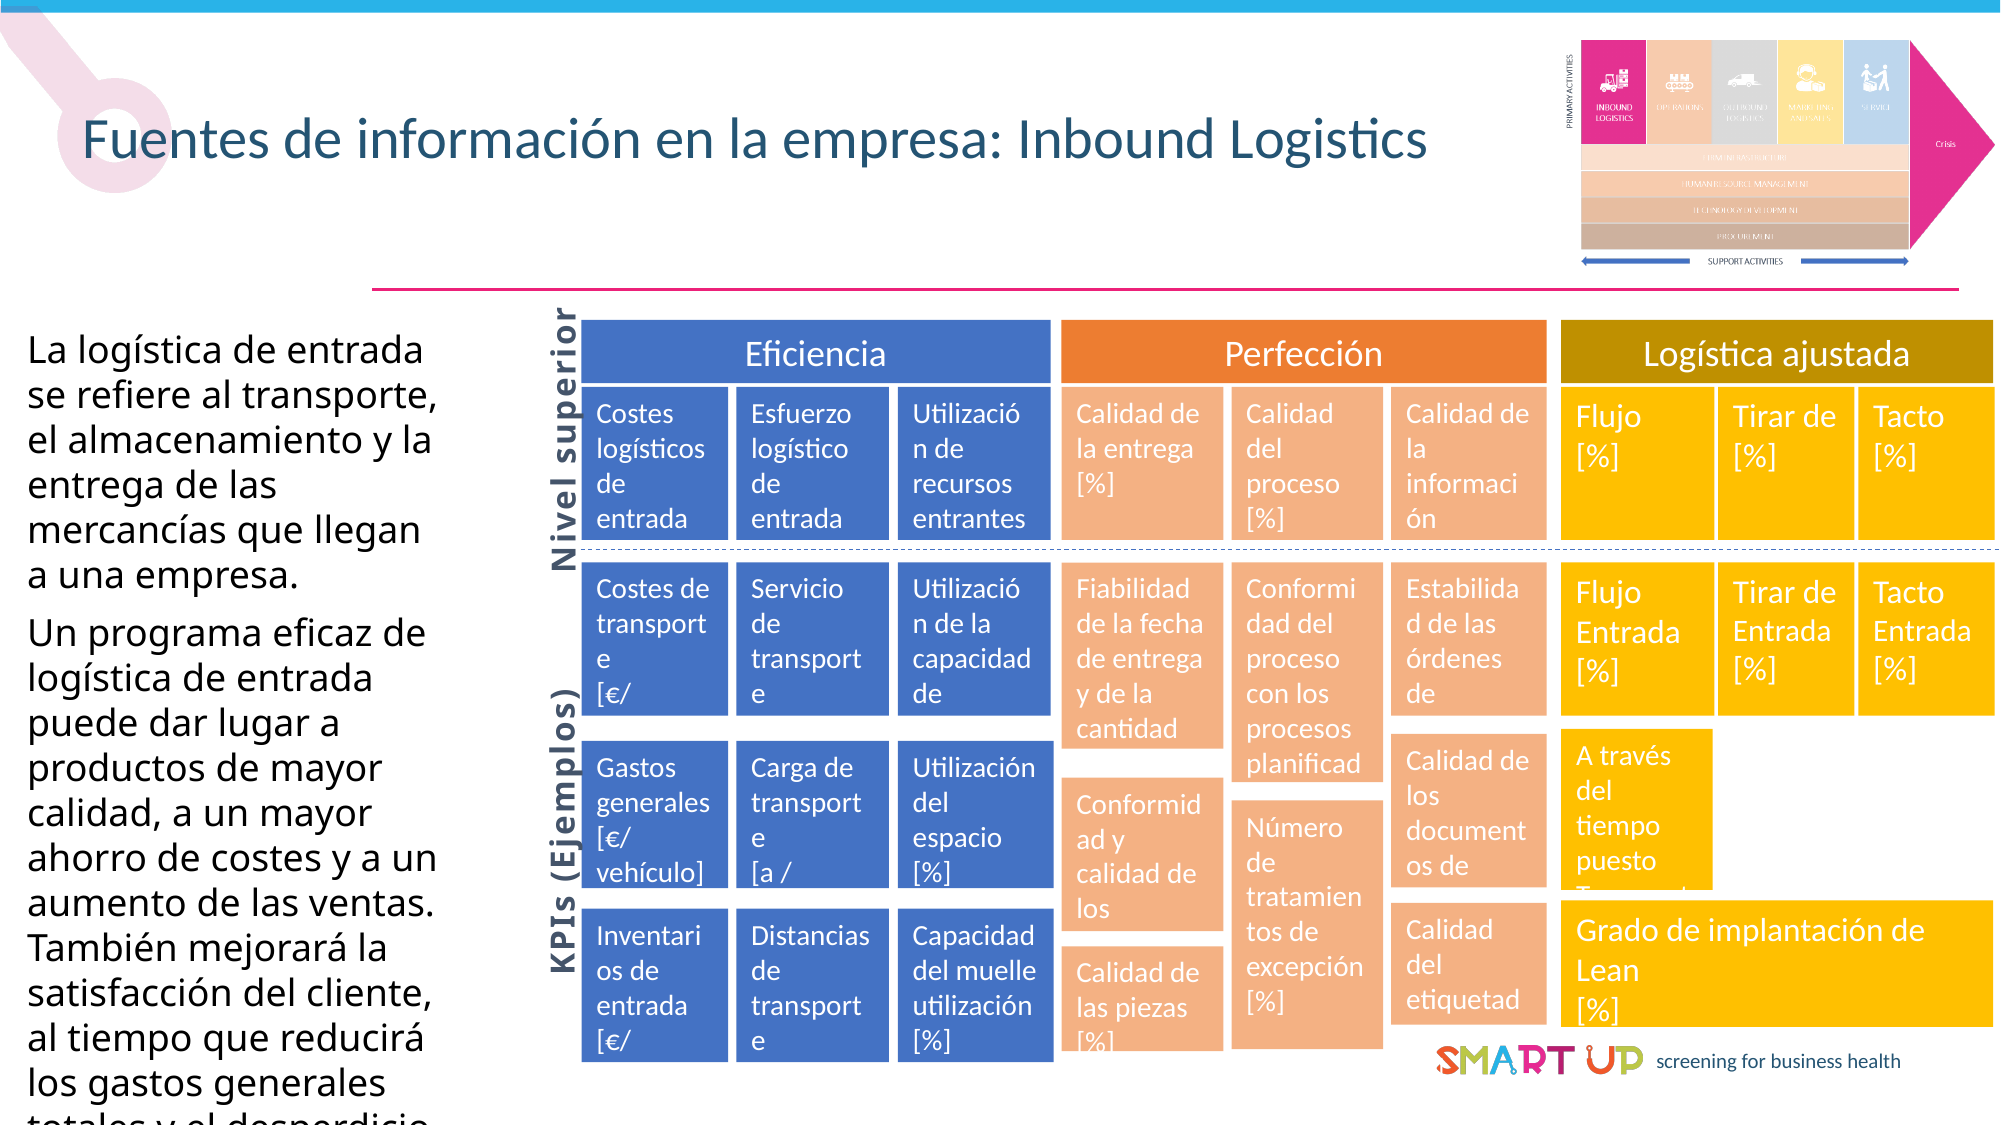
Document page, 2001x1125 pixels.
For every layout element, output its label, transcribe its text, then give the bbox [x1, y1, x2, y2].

text_box Grado de implantación de Lean [%] [1560, 899, 1994, 1028]
picture [1436, 1045, 1643, 1078]
text_box Calidad de la información [%] [1390, 386, 1548, 541]
text_box Utilización del espacio [%] [897, 740, 1055, 889]
text_box Número de tratamientos de excepción [%] [1231, 799, 1384, 1050]
text_box Utilización de recursos entrantes [%] [897, 386, 1052, 541]
text_box Eficiencia [583, 319, 1052, 384]
text_box Conformidad del proceso con los procesos planificados [%] [1231, 561, 1384, 783]
text_box Servicio de transporte [a*km / vehículo] [735, 561, 890, 717]
text_box Estabilidad de las órdenes de suspensión [%] [1390, 561, 1548, 717]
text_box La logística de entrada se refiere al transporte, el almacenamiento y la entrega de las mercancías que llegan a una empresa. Un programa eficaz de logística de entrada puede dar lugar a productos de mayor calidad, a un mayor ahorro de costes y a un aumento de las ventas. También mejorará la satisfacción del cliente, al tiempo que reducirá los gastos generales totales y el desperdicio de materiales. Aquí puede encontrar ejemplos de posibles KPI. [13, 319, 467, 1125]
text_box Flujo [%] [1560, 386, 1715, 541]
text_box Calidad de las piezas [%] [1060, 945, 1224, 1052]
text_box Fiabilidad de la fecha de entrega y de la cantidad [%] [1060, 561, 1224, 750]
text_box Capacidad del muelle utilización [%] [897, 908, 1055, 1063]
text_box Calidad del etiquetado [%] [1390, 902, 1548, 1026]
text_box Tacto Entrada [%] [1857, 561, 1996, 717]
text_box Tirar de Entrada [%] [1717, 561, 1855, 717]
text_box Gastos generales [€/vehículo] [582, 740, 729, 889]
text_box Esfuerzo logístico de entrada [N/A] [735, 386, 890, 541]
text_box KPIs (Ejemplos) [541, 689, 582, 976]
text_box A través del tiempo puesto Transporte [hr] [1560, 728, 1714, 891]
text_box Tirar de [%] [1717, 386, 1855, 541]
text_box Costes logísticos de entrada [€/vehículo] [583, 386, 729, 541]
text_box Calidad de la entrega [%] [1060, 386, 1224, 541]
text_box Utilización de la capacidad de transporte [%] [897, 561, 1052, 717]
text_box Flujo Entrada [%] [1560, 561, 1715, 717]
text_box Logística ajustada [1560, 319, 1994, 384]
list Fuentes de información en la empresa: Inbound Logistics [67, 100, 1558, 215]
text_box Perfección [1060, 319, 1548, 384]
picture [1561, 40, 1995, 272]
text_box Costes de transporte [€/vehículo] [580, 561, 729, 717]
text_box Conformidad y calidad de los envases [%] [1060, 777, 1224, 932]
text_box Tacto [%] [1857, 386, 1996, 541]
text_box Carga de transporte [a / vehículo] [735, 740, 890, 889]
picture [0, 6, 224, 218]
text_box Distancias de transporte [km/ vehículo] [735, 908, 890, 1063]
text_box Calidad de los documentos de transporte [%] [1390, 733, 1548, 888]
text_box Calidad del proceso [%] [1231, 386, 1384, 541]
text_box Nivel superior [542, 307, 583, 574]
text_box Inventarios de entrada [€/vehículo] [580, 908, 729, 1063]
